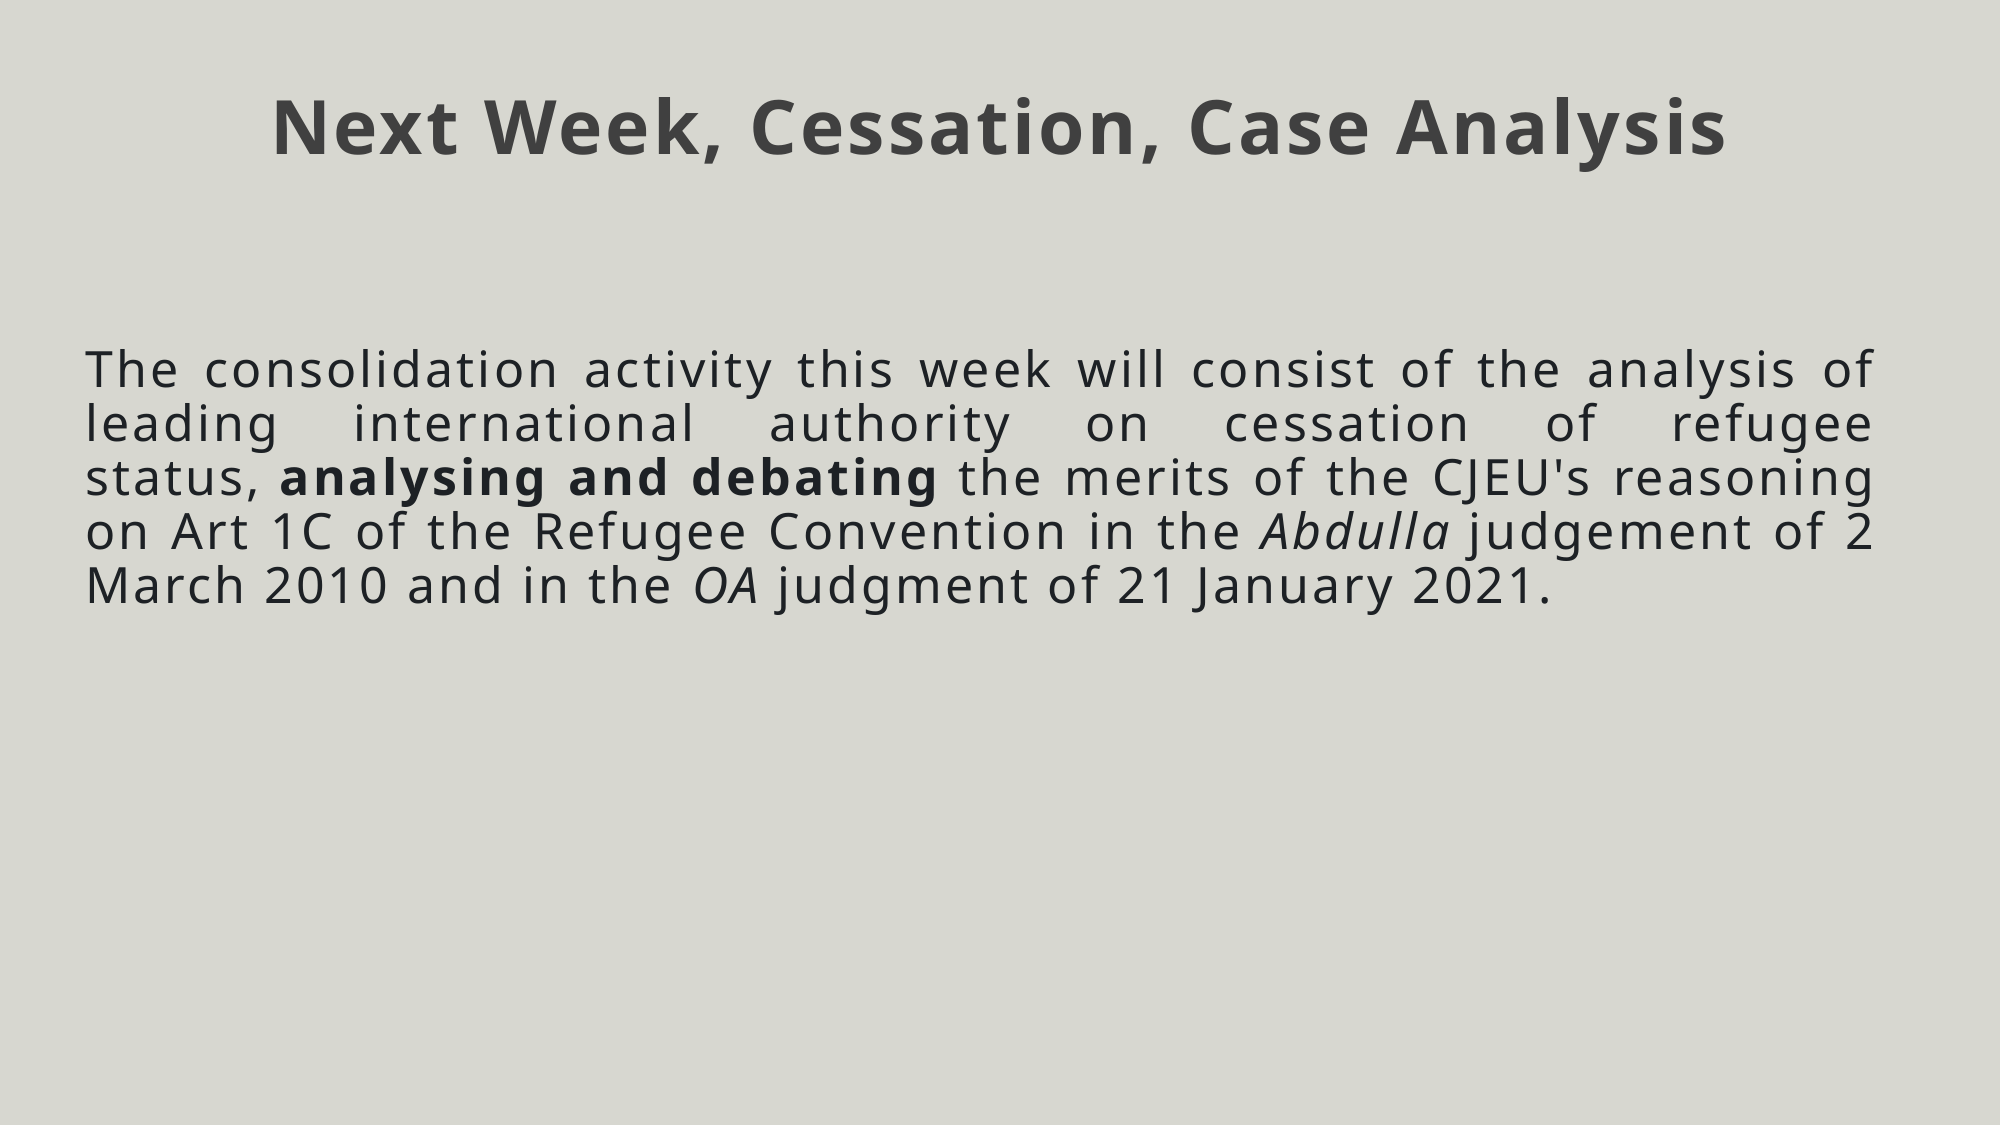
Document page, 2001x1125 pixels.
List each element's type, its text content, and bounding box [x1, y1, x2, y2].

list The consolidation activity this week will consist of the analysis of leading international authority on cessation of refugee status, analysing and debating the merits of the CJEU's reasoning on Art 1C of the Refugee Convention in the Abdulla judgement of 2 March 2010 and in the OA judgment of 21 January 2021. [70, 337, 1894, 1007]
title Next Week, Cessation, Case Analysis [137, 62, 1863, 198]
